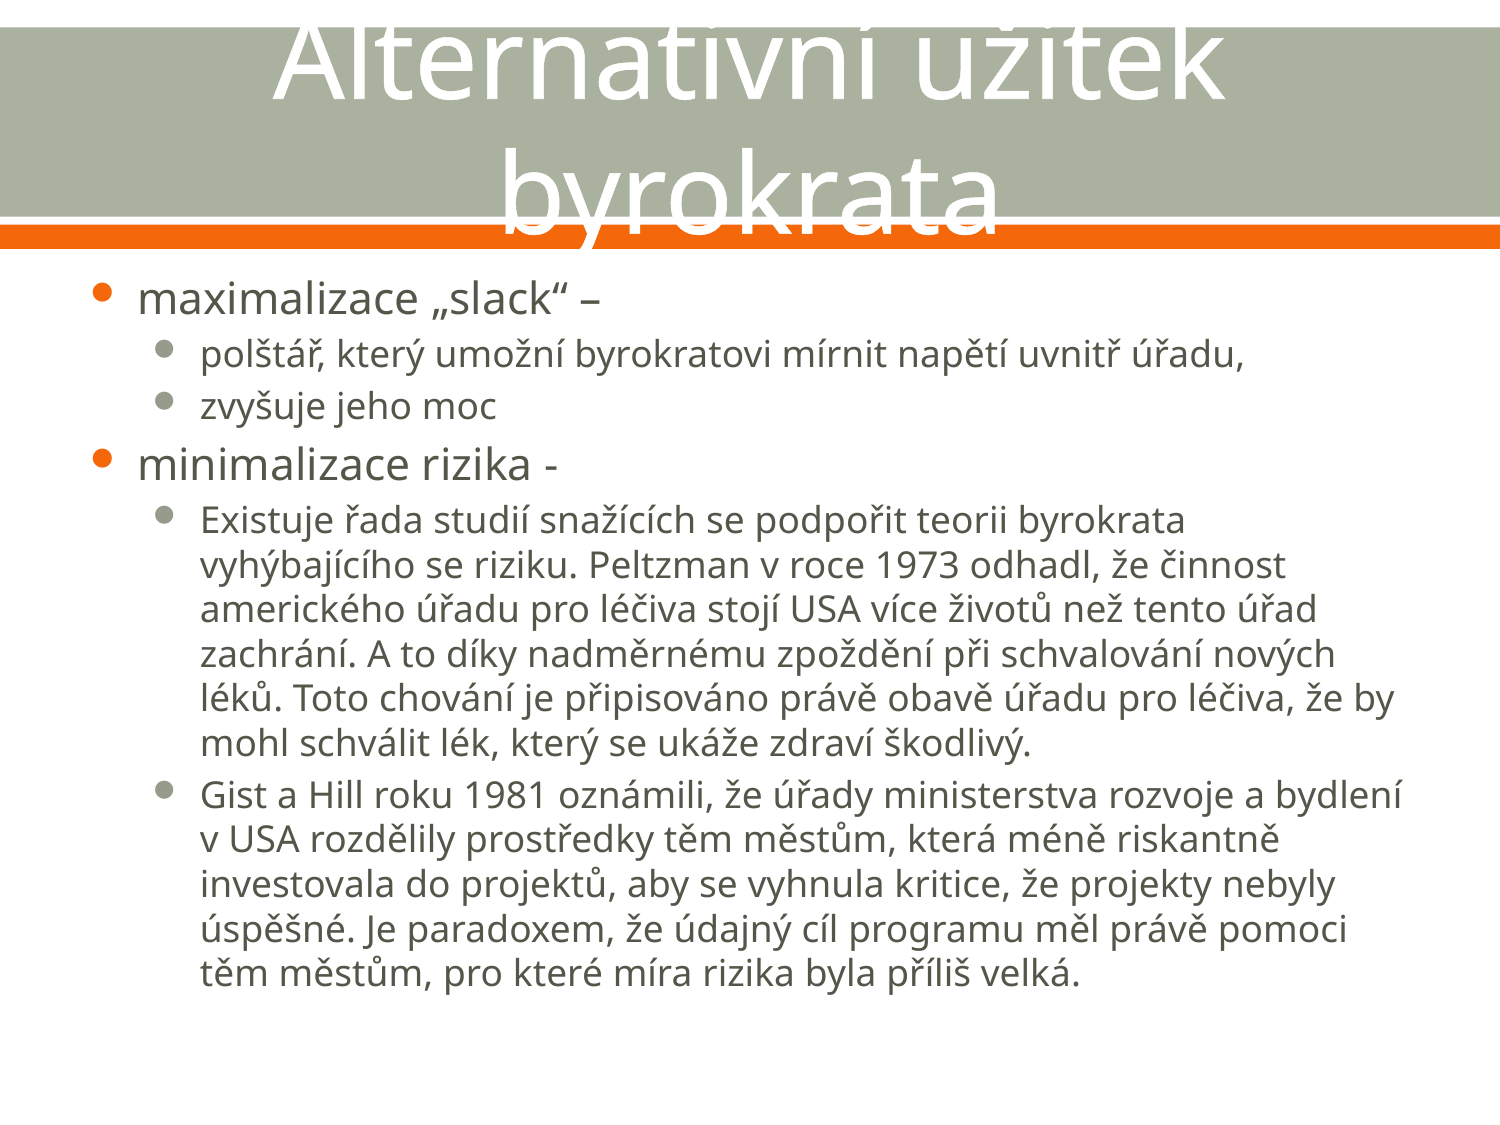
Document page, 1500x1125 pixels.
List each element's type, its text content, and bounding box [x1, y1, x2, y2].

title Alternativní užitek byrokrata [75, 29, 1425, 213]
list maximalizace „slack“ – polštář, který umožní byrokratovi mírnit napětí uvnitř úřadu, zvyšuje jeho moc minimalizace rizika - Existuje řada studií snažících se podpořit teorii byrokrata vyhýbajícího se riziku. Peltzman v roce 1973 odhadl, že činnost amerického úřadu pro léčiva stojí USA více životů než tento úřad zachrání. A to díky nadměrnému zpoždění při schvalování nových léků. Toto chování je připisováno právě obavě úřadu pro léčiva, že by mohl schválit lék, který se ukáže zdraví škodlivý. Gist a Hill roku 1981 oznámili, že úřady ministerstva rozvoje a bydlení v USA rozdělily prostředky těm městům, která méně riskantně investovala do projektů, aby se vyhnula kritice, že projekty nebyly úspěšné. Je paradoxem, že údajný cíl programu měl právě pomoci těm městům, pro které míra rizika byla příliš velká. [75, 262, 1425, 1005]
